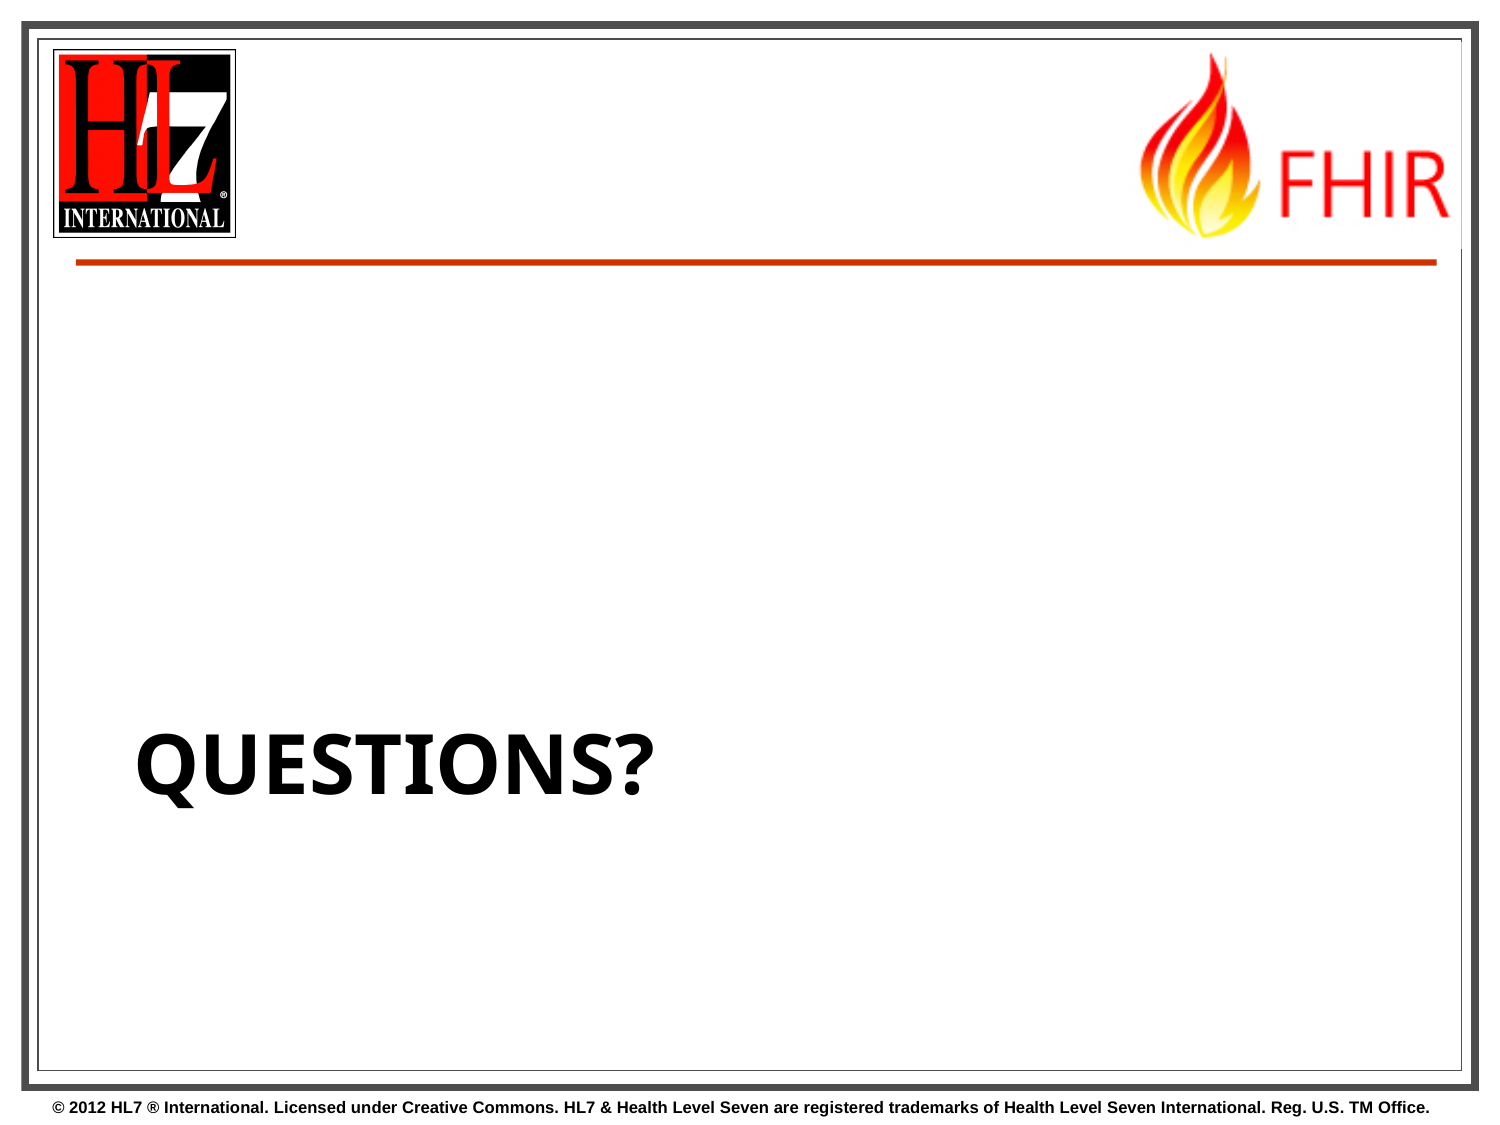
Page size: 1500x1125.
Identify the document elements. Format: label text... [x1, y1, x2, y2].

title QUESTIONS? [118, 722, 1394, 947]
picture [53, 49, 236, 238]
picture [1128, 42, 1462, 249]
